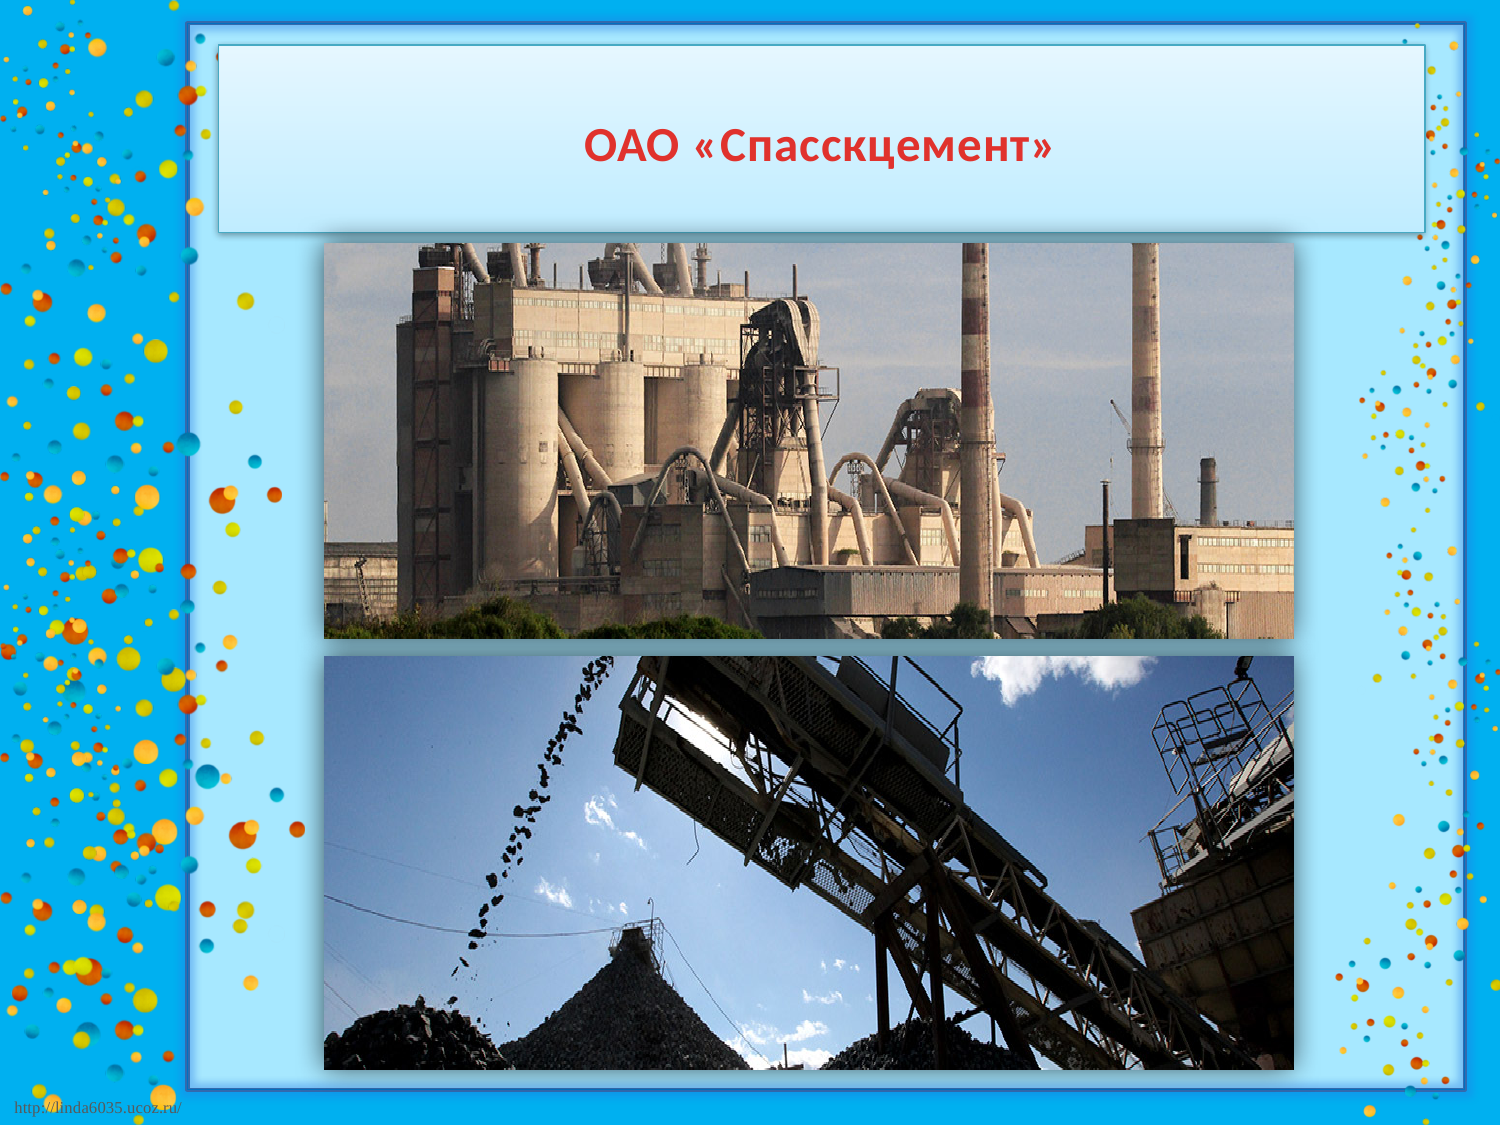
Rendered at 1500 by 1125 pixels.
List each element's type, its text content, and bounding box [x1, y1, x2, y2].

picture [50, 729, 60, 734]
picture [1, 754, 8, 761]
picture [125, 983, 134, 993]
picture [133, 334, 143, 339]
picture [67, 387, 80, 399]
picture [113, 519, 120, 526]
picture [89, 648, 106, 667]
picture [324, 243, 1294, 640]
picture [72, 471, 85, 485]
picture [110, 783, 119, 793]
picture [44, 486, 62, 503]
picture [108, 464, 121, 471]
picture [49, 353, 59, 364]
picture [23, 535, 32, 543]
picture [1365, 24, 1468, 257]
picture [27, 558, 34, 566]
picture [1, 644, 15, 659]
picture [1476, 673, 1484, 683]
picture [24, 969, 34, 978]
picture [1471, 771, 1479, 779]
picture [129, 894, 140, 900]
picture [124, 636, 132, 644]
picture [134, 740, 158, 763]
picture [61, 45, 74, 54]
picture [115, 412, 143, 430]
picture [1477, 403, 1484, 410]
picture [159, 659, 171, 667]
picture [88, 304, 105, 322]
picture [125, 374, 134, 384]
picture [136, 700, 152, 716]
picture [131, 819, 177, 859]
picture [133, 988, 157, 1012]
picture [1, 893, 11, 903]
picture [23, 7, 32, 15]
picture [25, 316, 35, 326]
picture [145, 900, 152, 907]
picture [73, 900, 86, 913]
picture [89, 39, 106, 57]
picture [74, 348, 92, 366]
picture [101, 387, 112, 395]
picture [71, 215, 79, 222]
picture [1, 473, 8, 480]
picture [18, 107, 27, 118]
picture [73, 423, 90, 440]
picture [27, 839, 34, 847]
picture [70, 877, 83, 885]
picture [155, 885, 180, 911]
picture [169, 1, 179, 10]
picture [135, 780, 146, 791]
picture [117, 927, 133, 943]
picture [131, 571, 138, 578]
picture [39, 606, 48, 615]
picture [83, 846, 106, 861]
picture [25, 774, 33, 781]
picture [21, 740, 42, 768]
picture [113, 549, 135, 563]
picture [51, 798, 58, 806]
picture [45, 229, 54, 238]
picture [51, 517, 58, 525]
picture [24, 422, 31, 429]
picture [137, 224, 156, 247]
picture [160, 769, 177, 787]
picture [1477, 823, 1484, 829]
picture [39, 568, 46, 576]
picture [73, 1032, 98, 1049]
picture [44, 1095, 62, 1112]
picture [28, 1026, 38, 1032]
picture [63, 957, 109, 985]
picture [131, 443, 141, 453]
picture [33, 290, 52, 312]
picture [97, 532, 105, 539]
picture [175, 21, 285, 609]
picture [159, 50, 171, 59]
picture [47, 241, 55, 250]
picture [16, 683, 26, 689]
picture [39, 40, 46, 48]
picture [117, 872, 127, 877]
picture [1360, 258, 1473, 513]
picture [70, 508, 91, 525]
picture [124, 108, 132, 116]
picture [162, 610, 305, 1093]
picture [1471, 258, 1479, 263]
picture [84, 705, 92, 713]
picture [94, 216, 107, 225]
picture [44, 657, 63, 670]
picture [7, 396, 17, 407]
picture [88, 905, 105, 931]
picture [57, 998, 71, 1012]
picture [108, 800, 124, 825]
picture [106, 198, 124, 216]
picture [46, 102, 55, 110]
picture [115, 1021, 143, 1039]
picture [24, 703, 31, 710]
picture [111, 252, 121, 263]
picture [61, 561, 96, 581]
picture [26, 472, 42, 487]
picture [25, 925, 35, 935]
picture [163, 1051, 174, 1062]
picture [151, 1085, 176, 1109]
picture [24, 360, 34, 369]
picture [134, 1115, 143, 1125]
picture [117, 647, 140, 670]
picture [111, 861, 121, 871]
picture [70, 268, 83, 276]
picture [57, 158, 65, 165]
picture [98, 685, 106, 693]
picture [70, 789, 83, 802]
picture [131, 1052, 141, 1062]
picture [7, 1005, 17, 1016]
picture [160, 160, 177, 178]
picture [72, 752, 92, 766]
picture [33, 528, 40, 534]
picture [12, 986, 27, 1001]
picture [50, 448, 60, 453]
picture [108, 1073, 121, 1080]
picture [133, 943, 143, 953]
picture [33, 1085, 46, 1098]
picture [1, 284, 11, 294]
picture [72, 141, 92, 154]
picture [114, 824, 135, 844]
picture [18, 635, 27, 645]
picture [47, 768, 55, 777]
picture [139, 548, 163, 572]
picture [84, 178, 92, 186]
picture [57, 685, 84, 708]
picture [1476, 163, 1484, 172]
picture [169, 610, 179, 619]
picture [112, 765, 119, 775]
picture [102, 589, 127, 603]
picture [33, 899, 52, 921]
picture [71, 742, 79, 750]
picture [145, 619, 152, 626]
picture [124, 215, 134, 225]
picture [135, 171, 146, 182]
picture [1358, 528, 1468, 786]
picture [324, 656, 1294, 1071]
picture [97, 813, 105, 820]
picture [49, 962, 59, 973]
picture [134, 485, 159, 515]
picture [39, 79, 48, 87]
picture [1336, 790, 1473, 1093]
picture [136, 91, 152, 107]
picture [101, 994, 112, 1004]
picture [65, 668, 81, 685]
picture [94, 743, 107, 752]
picture [163, 442, 174, 453]
picture [45, 838, 54, 847]
picture [46, 618, 88, 644]
picture [1491, 980, 1500, 990]
picture [170, 292, 179, 302]
title ОАО «Спасскцемент» [218, 44, 1426, 233]
picture [98, 158, 106, 166]
picture [110, 174, 120, 184]
picture [145, 340, 167, 362]
picture [1364, 1106, 1375, 1117]
picture [112, 486, 119, 494]
picture [25, 493, 33, 500]
picture [33, 808, 40, 815]
